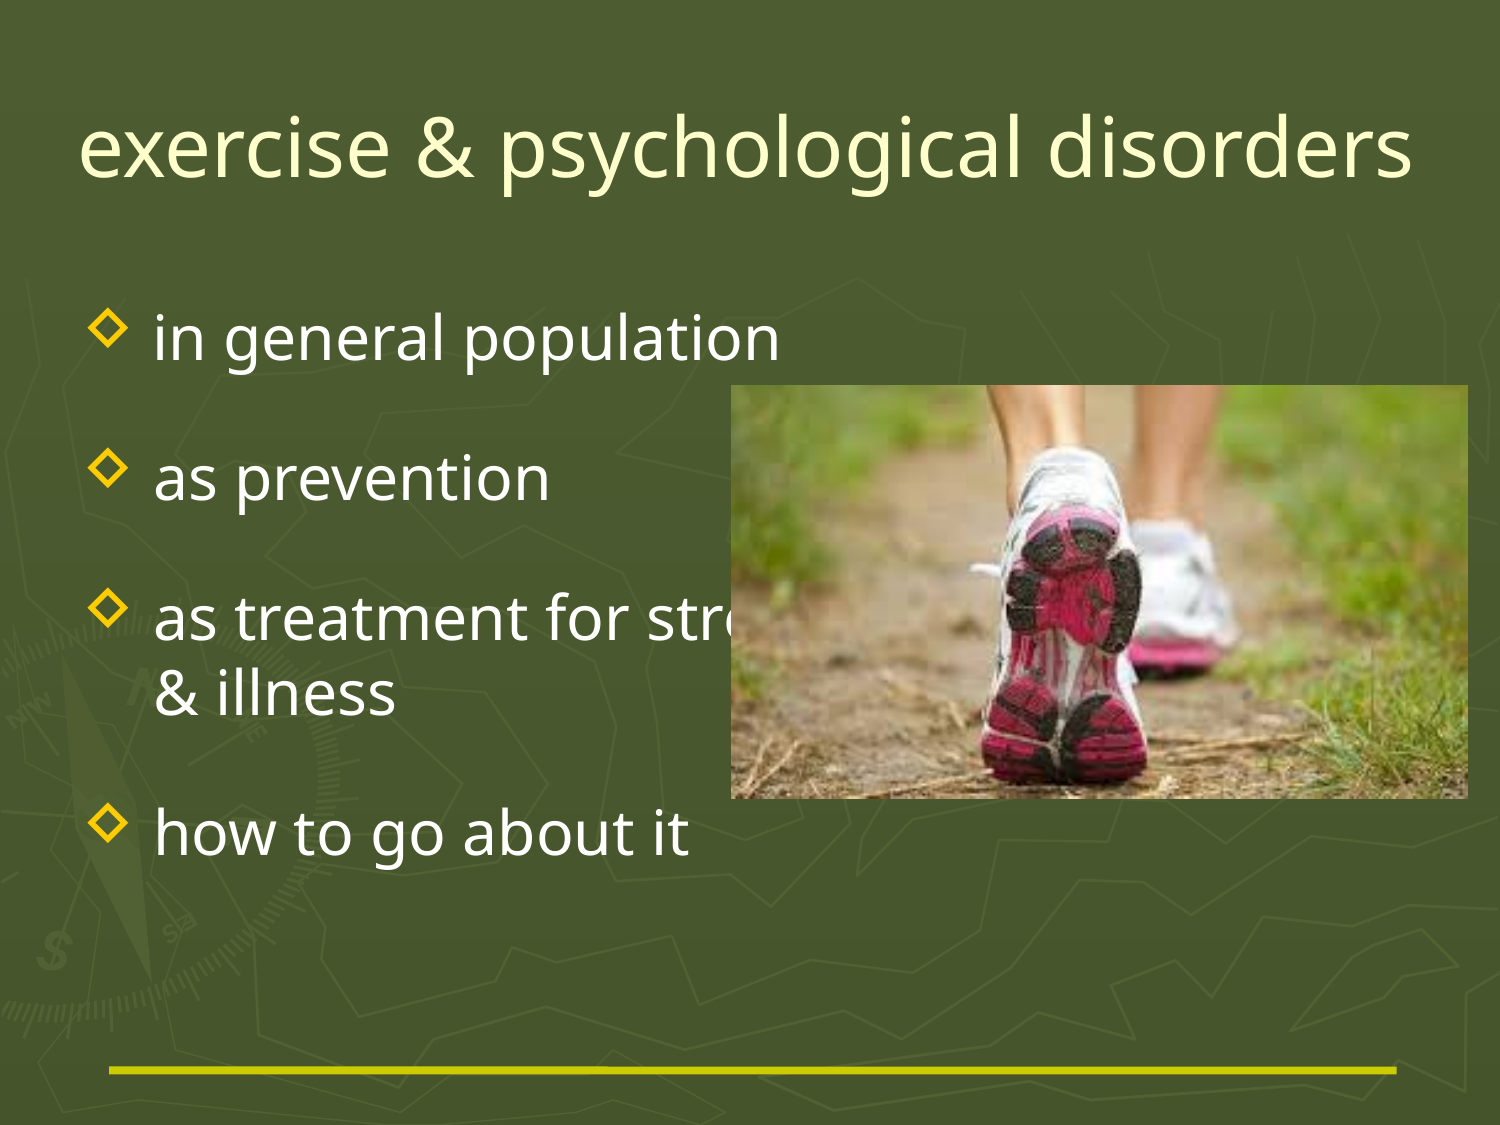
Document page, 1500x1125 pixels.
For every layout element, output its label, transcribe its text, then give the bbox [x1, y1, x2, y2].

picture [731, 385, 1468, 799]
list in general population as prevention as treatment for stress & illness how to go about it [64, 290, 857, 917]
title exercise & psychological disorders [5, 56, 1489, 232]
